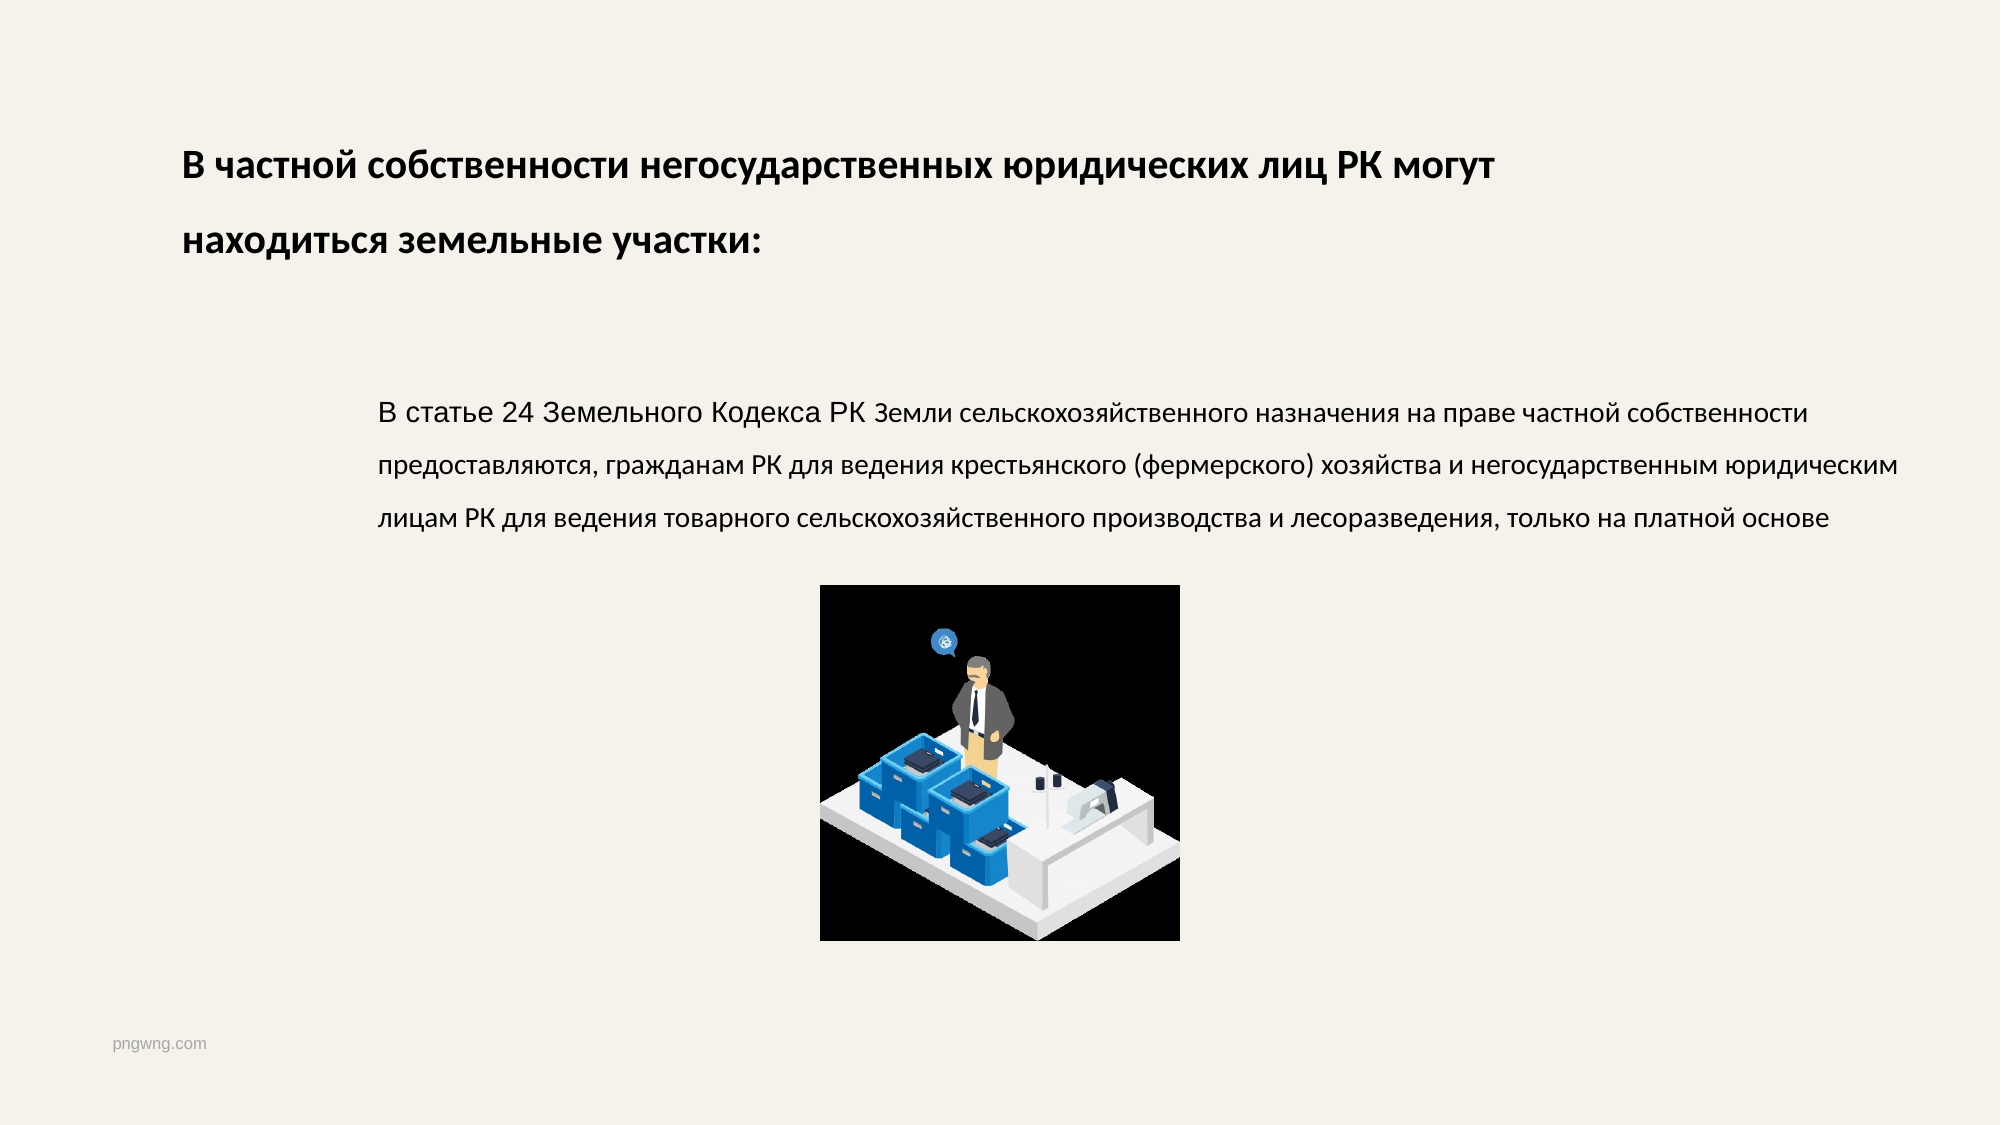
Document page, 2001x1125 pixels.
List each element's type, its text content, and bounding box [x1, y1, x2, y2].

text_box pngwng.com [97, 1025, 279, 1061]
picture [820, 585, 1180, 941]
text_box В статье 24 Земельного Кодекса РК Земли сельскохозяйственного назначения на праве частной собственности предоставляются, гражданам РК для ведения крестьянского (фермерского) хозяйства и негосударственным юридическим лицам РК для ведения товарного сельскохозяйственного производства и лесоразведения, только на платной основе [363, 368, 2000, 541]
text_box В частной собственности негосударственных юридических лиц РК могут находиться земельные участки: [167, 104, 1702, 270]
